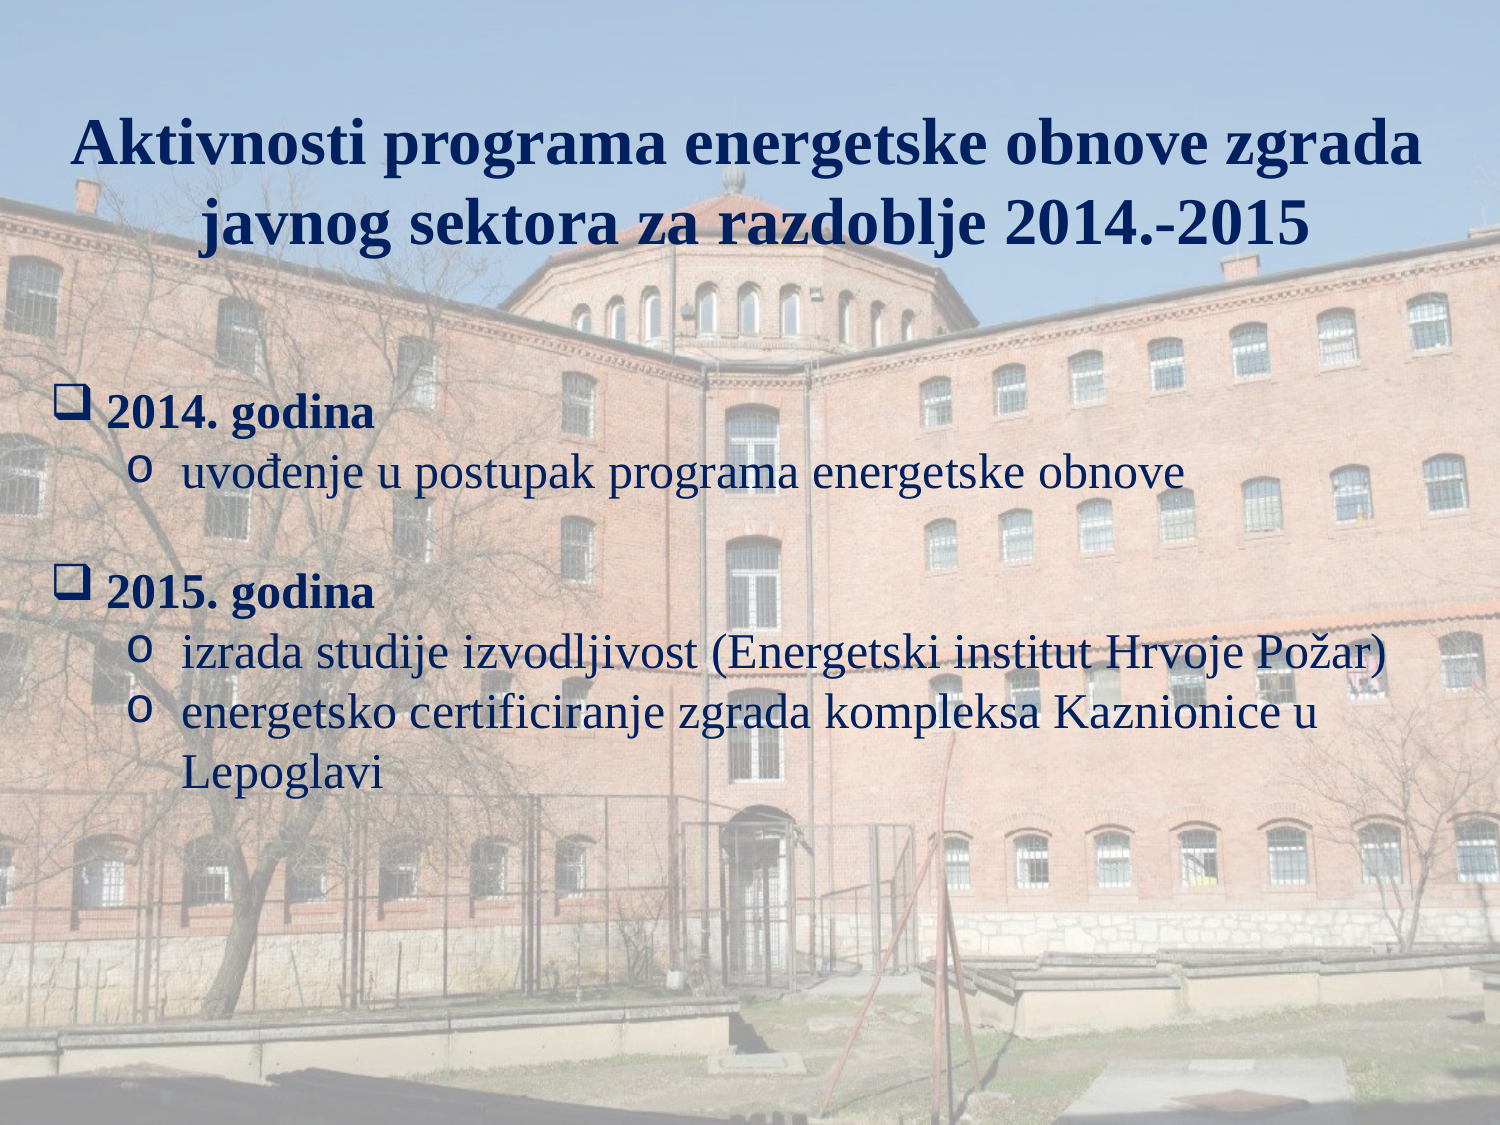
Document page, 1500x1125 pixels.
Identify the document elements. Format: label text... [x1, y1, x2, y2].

text_box 2014. godina uvođenje u postupak programa energetske obnove 2015. godina izrada studije izvodljivost (Energetski institut Hrvoje Požar) energetsko certificiranje zgrada kompleksa Kaznionice u Lepoglavi [35, 371, 1483, 806]
picture [0, 0, 1500, 1125]
text_box Aktivnosti programa energetske obnove zgrada javnog sektora za razdoblje 2014.-2015 [53, 90, 1459, 266]
